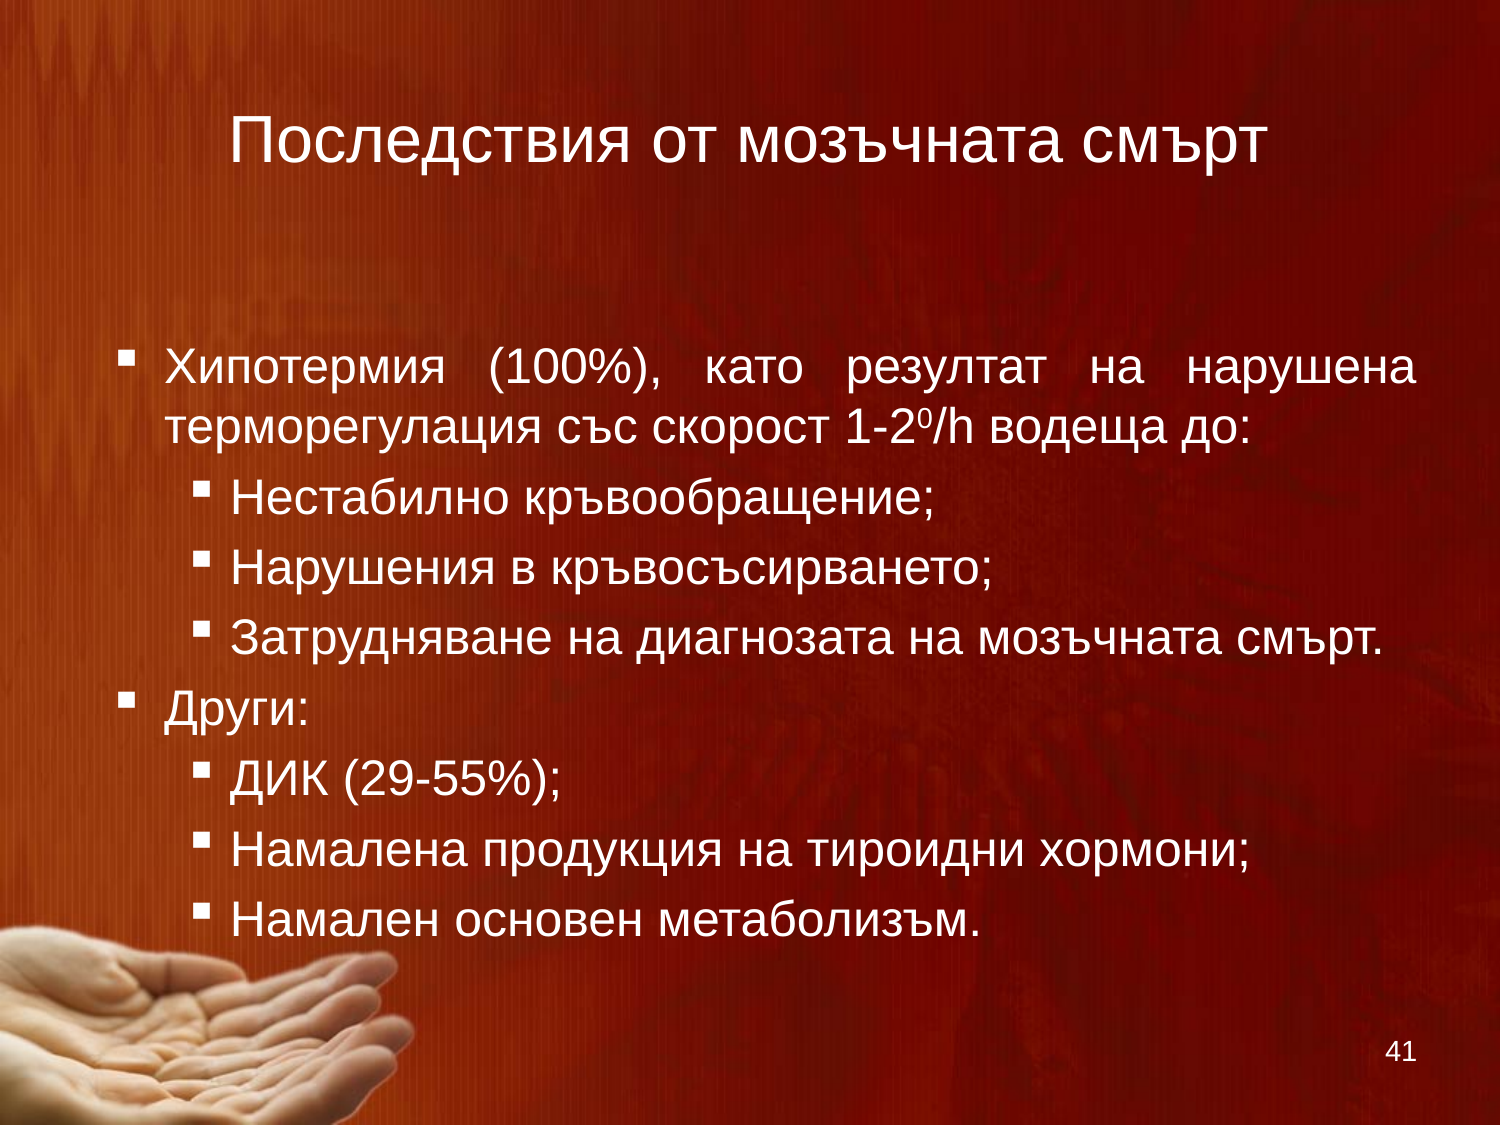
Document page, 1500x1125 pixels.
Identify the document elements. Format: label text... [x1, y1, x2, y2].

list Хипотермия (100%), като резултат на нарушена терморегулация със скорост 1-20/h водеща до: Нестабилно кръвообращение; Нарушения в кръвосъсирването; Затрудняване на диагнозата на мозъчната смърт. Други: ДИК (29-55%); Намалена продукция на тироидни хормони; Намален основен метаболизъм. [99, 325, 1425, 1006]
slide_number 41 [1374, 1023, 1426, 1073]
picture [0, 0, 1500, 1125]
title Последствия от мозъчната смърт [74, 0, 1425, 184]
